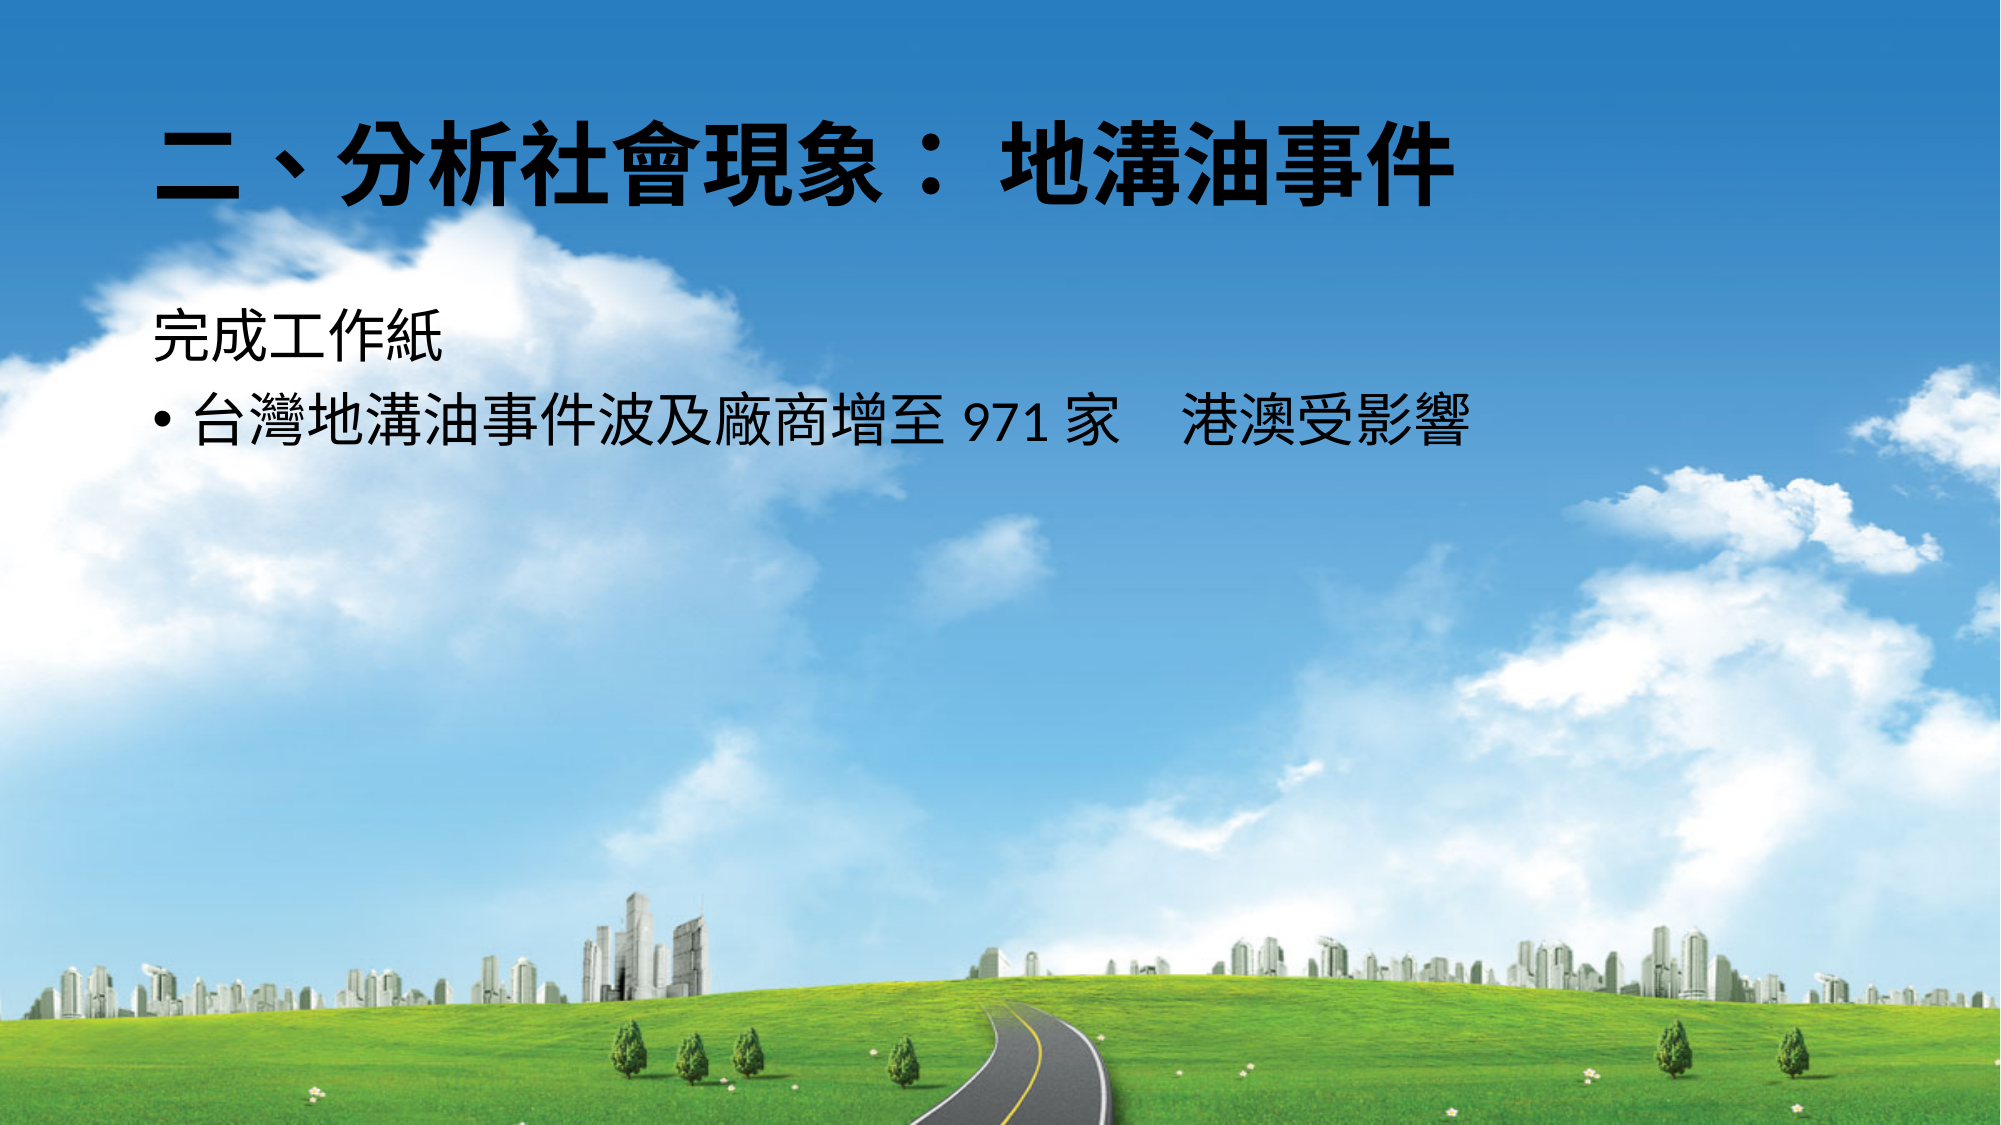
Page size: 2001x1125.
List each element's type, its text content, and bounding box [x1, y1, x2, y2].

title 二、分析社會現象： 地溝油事件 [137, 59, 1863, 278]
list 完成工作紙 台灣地溝油事件波及廠商增至971家 港澳受影響 [137, 299, 1863, 1014]
picture [0, 0, 2001, 1125]
